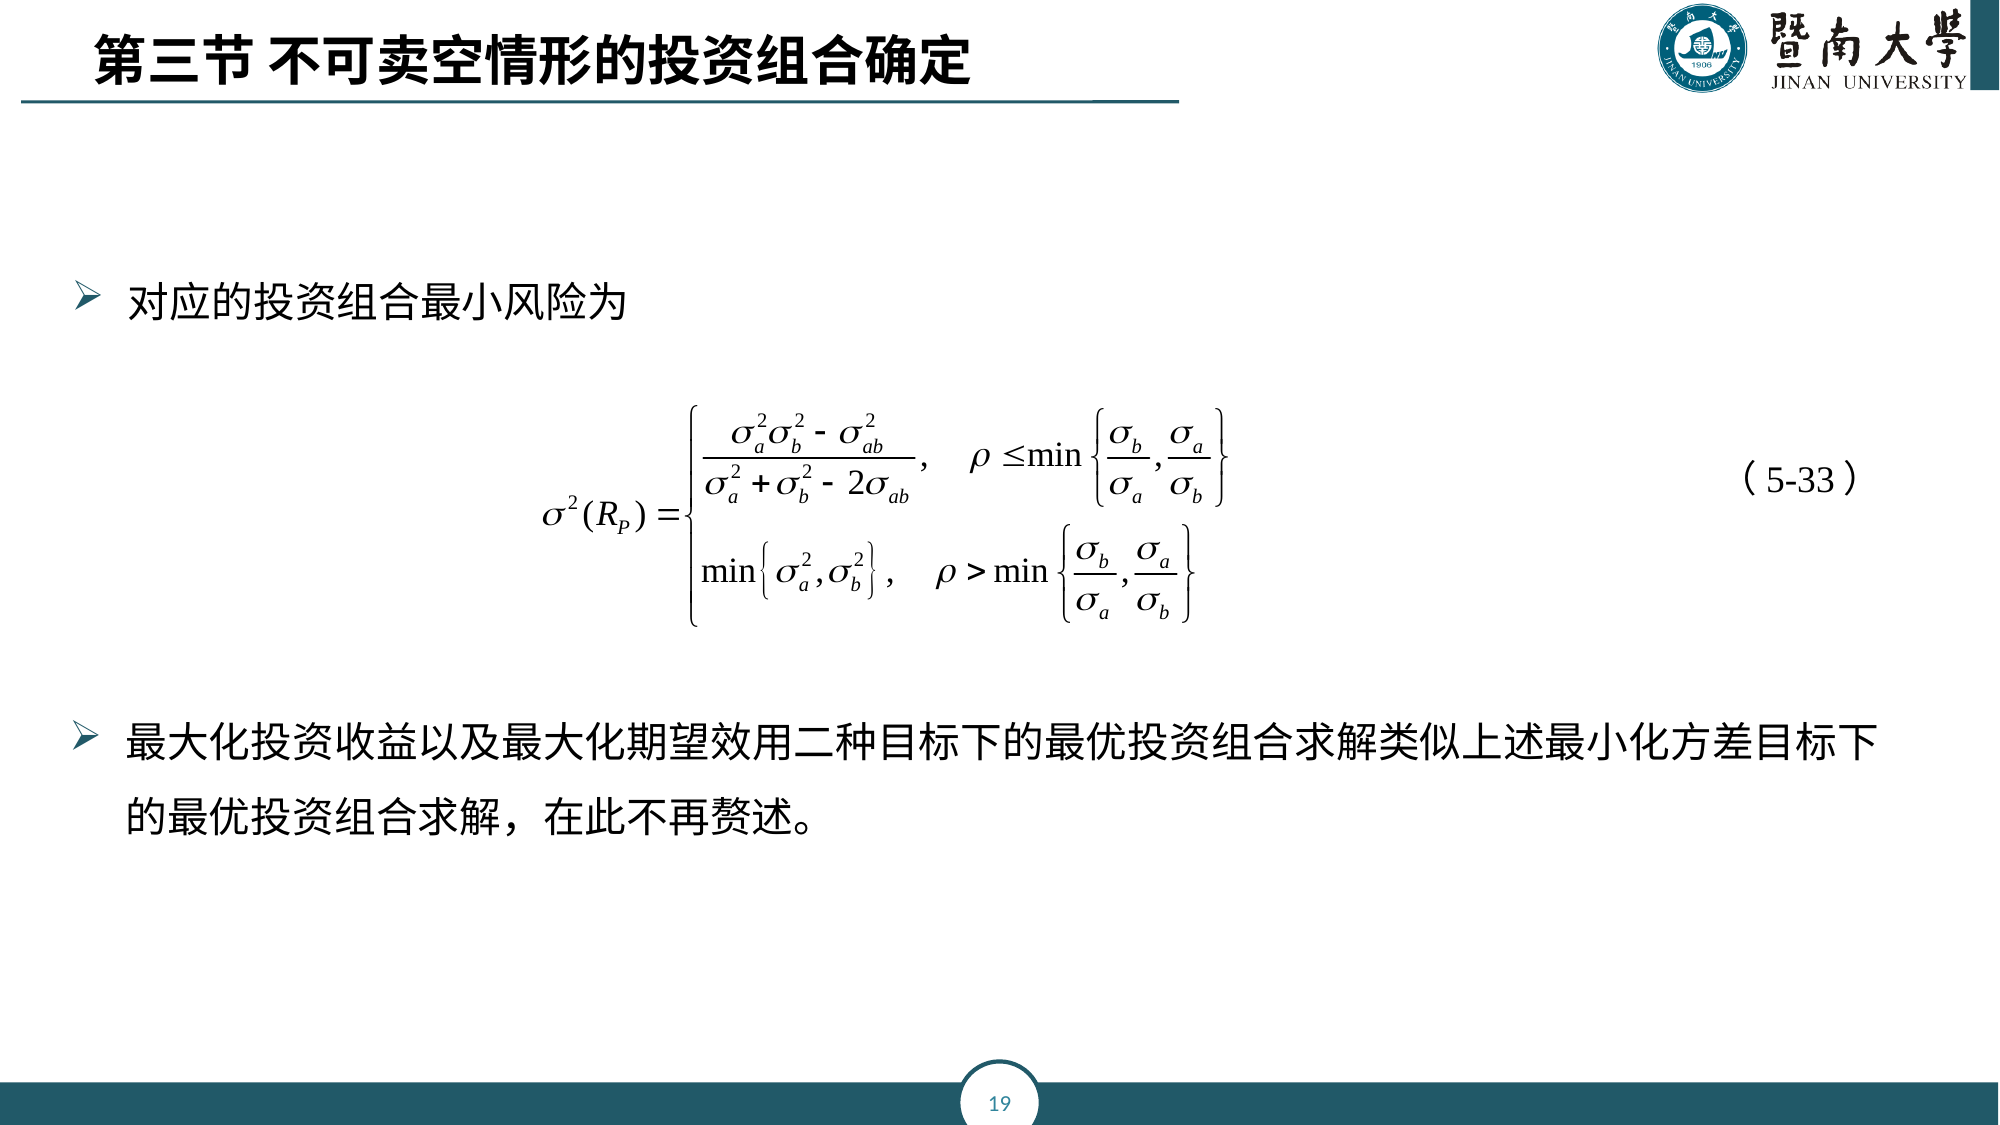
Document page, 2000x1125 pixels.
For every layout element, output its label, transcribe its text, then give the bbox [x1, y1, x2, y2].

picture [1657, 3, 1967, 93]
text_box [536, 397, 1239, 636]
text_box 最大化投资收益以及最大化期望效用二种目标下的最优投资组合求解类似上述最小化方差目标下的最优投资组合求解，在此不再赘述。 [54, 683, 1906, 849]
text_box 第三节 不可卖空情形的投资组合确定 [78, 19, 1189, 99]
text_box 对应的投资组合最小风险为 [56, 243, 1735, 334]
text_box （5-33） [1661, 424, 1906, 507]
